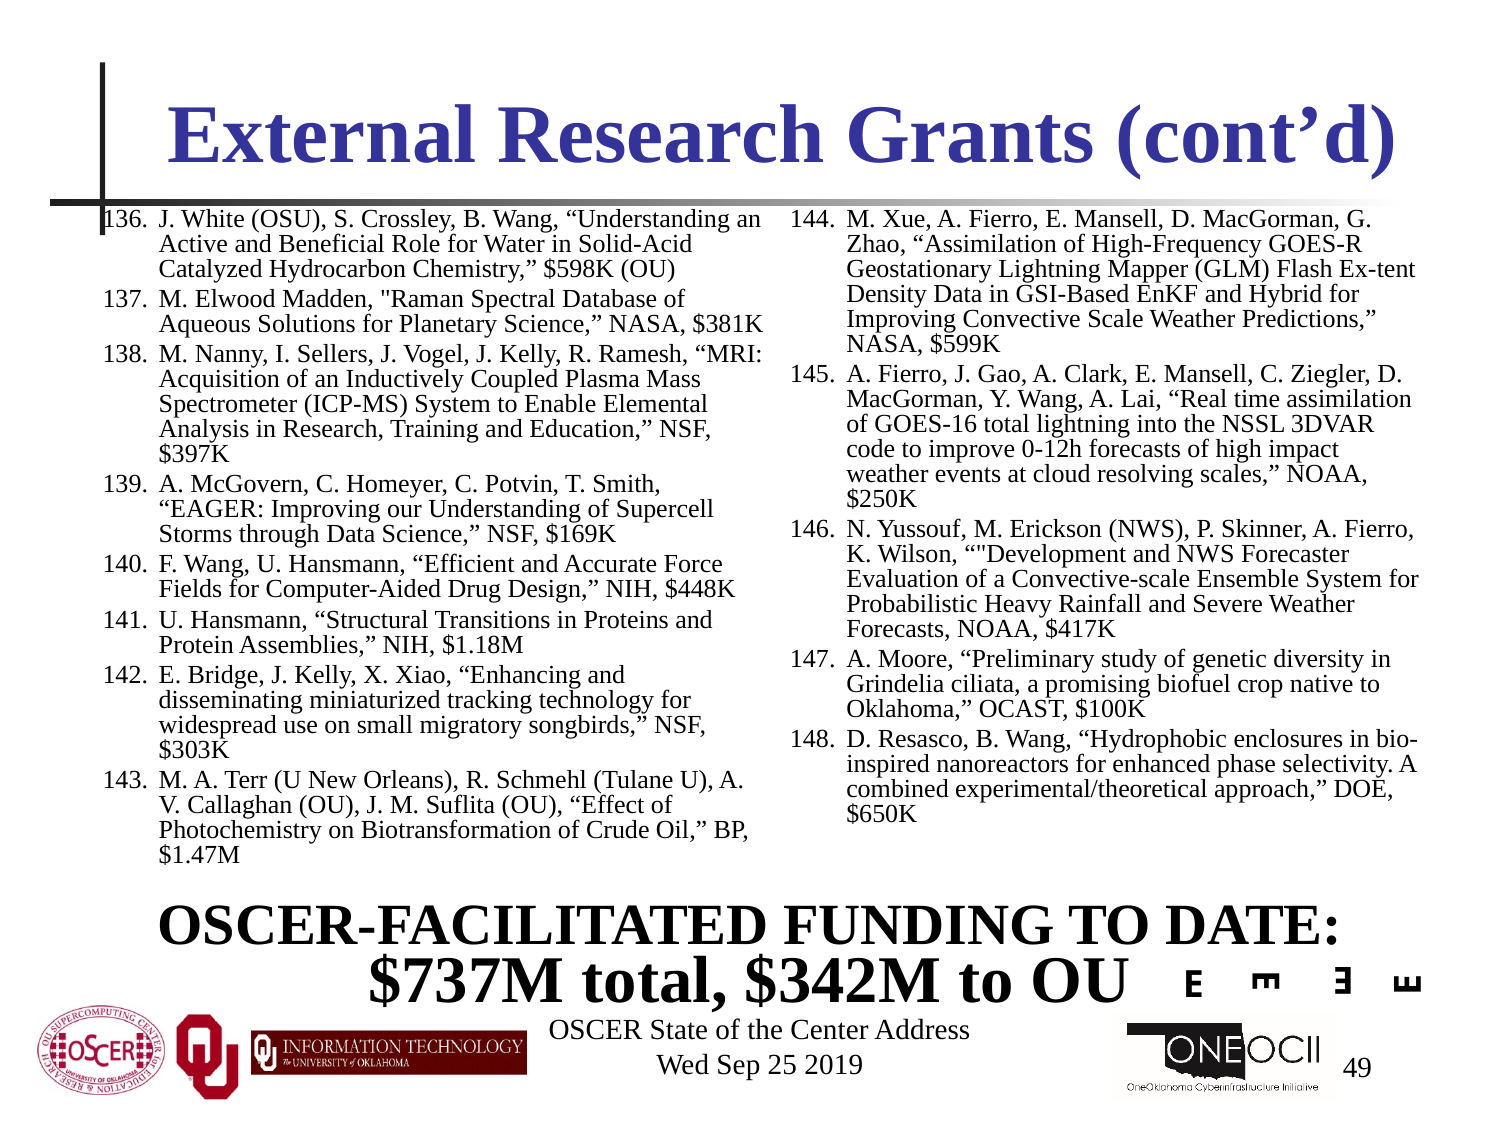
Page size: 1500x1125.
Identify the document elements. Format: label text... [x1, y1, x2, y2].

text_box OSCER-FACILITATED FUNDING TO DATE: $737M total, $342M to OU [74, 886, 1425, 1018]
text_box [1161, 949, 1437, 1017]
picture [37, 1005, 165, 1095]
picture [1112, 1018, 1336, 1102]
footer OSCER State of the Center Address Wed Sep 25 2019 [431, 1018, 1088, 1088]
picture [247, 1028, 431, 1078]
title External Research Grants (cont’d) [124, 74, 1442, 187]
slide_number 49 [1174, 1026, 1388, 1091]
picture [174, 1018, 240, 1102]
list J. White (OSU), S. Crossley, B. Wang, “Understanding an Active and Beneficial Role for Water in Solid-Acid Catalyzed Hydrocarbon Chemistry,” $598K (OU) M. Elwood Madden, "Raman Spectral Database of Aqueous Solutions for Planetary Science,” NASA, $381K M. Nanny, I. Sellers, J. Vogel, J. Kelly, R. Ramesh, “MRI: Acquisition of an Inductively Coupled Plasma Mass Spectrometer (ICP-MS) System to Enable Elemental Analysis in Research, Training and Education,” NSF, $397K A. McGovern, C. Homeyer, C. Potvin, T. Smith, “EAGER: Improving our Understanding of Supercell Storms through Data Science,” NSF, $169K F. Wang, U. Hansmann, “Efficient and Accurate Force Fields for Computer-Aided Drug Design,” NIH, $448K U. Hansmann, “Structural Transitions in Proteins and Protein Assemblies,” NIH, $1.18M E. Bridge, J. Kelly, X. Xiao, “Enhancing and disseminating miniaturized tracking technology for widespread use on small migratory songbirds,” NSF, $303K M. A. Terr (U New Orleans), R. Schmehl (Tulane U), A. V. Callaghan (OU), J. M. Suflita (OU), “Effect of Photochemistry on Biotransformation of Crude Oil,” BP, $1.47M [87, 199, 774, 886]
list M. Xue, A. Fierro, E. Mansell, D. MacGorman, G. Zhao, “Assimilation of High-Frequency GOES-R Geostationary Lightning Mapper (GLM) Flash Ex-tent Density Data in GSI-Based EnKF and Hybrid for Improving Convective Scale Weather Predictions,” NASA, $599K A. Fierro, J. Gao, A. Clark, E. Mansell, C. Ziegler, D. MacGorman, Y. Wang, A. Lai, “Real time assimilation of GOES-16 total lightning into the NSSL 3DVAR code to improve 0-12h forecasts of high impact weather events at cloud resolving scales,” NOAA, $250K N. Yussouf, M. Erickson (NWS), P. Skinner, A. Fierro, K. Wilson, “"Development and NWS Forecaster Evaluation of a Convective-scale Ensemble System for Probabilistic Heavy Rainfall and Severe Weather Forecasts, NOAA, $417K A. Moore, “Preliminary study of genetic diversity in Grindelia ciliata, a promising biofuel crop native to Oklahoma,” OCAST, $100K D. Resasco, B. Wang, “Hydrophobic enclosures in bio-inspired nanoreactors for enhanced phase selectivity. A combined experimental/theoretical approach,” DOE, $650K [774, 199, 1438, 901]
